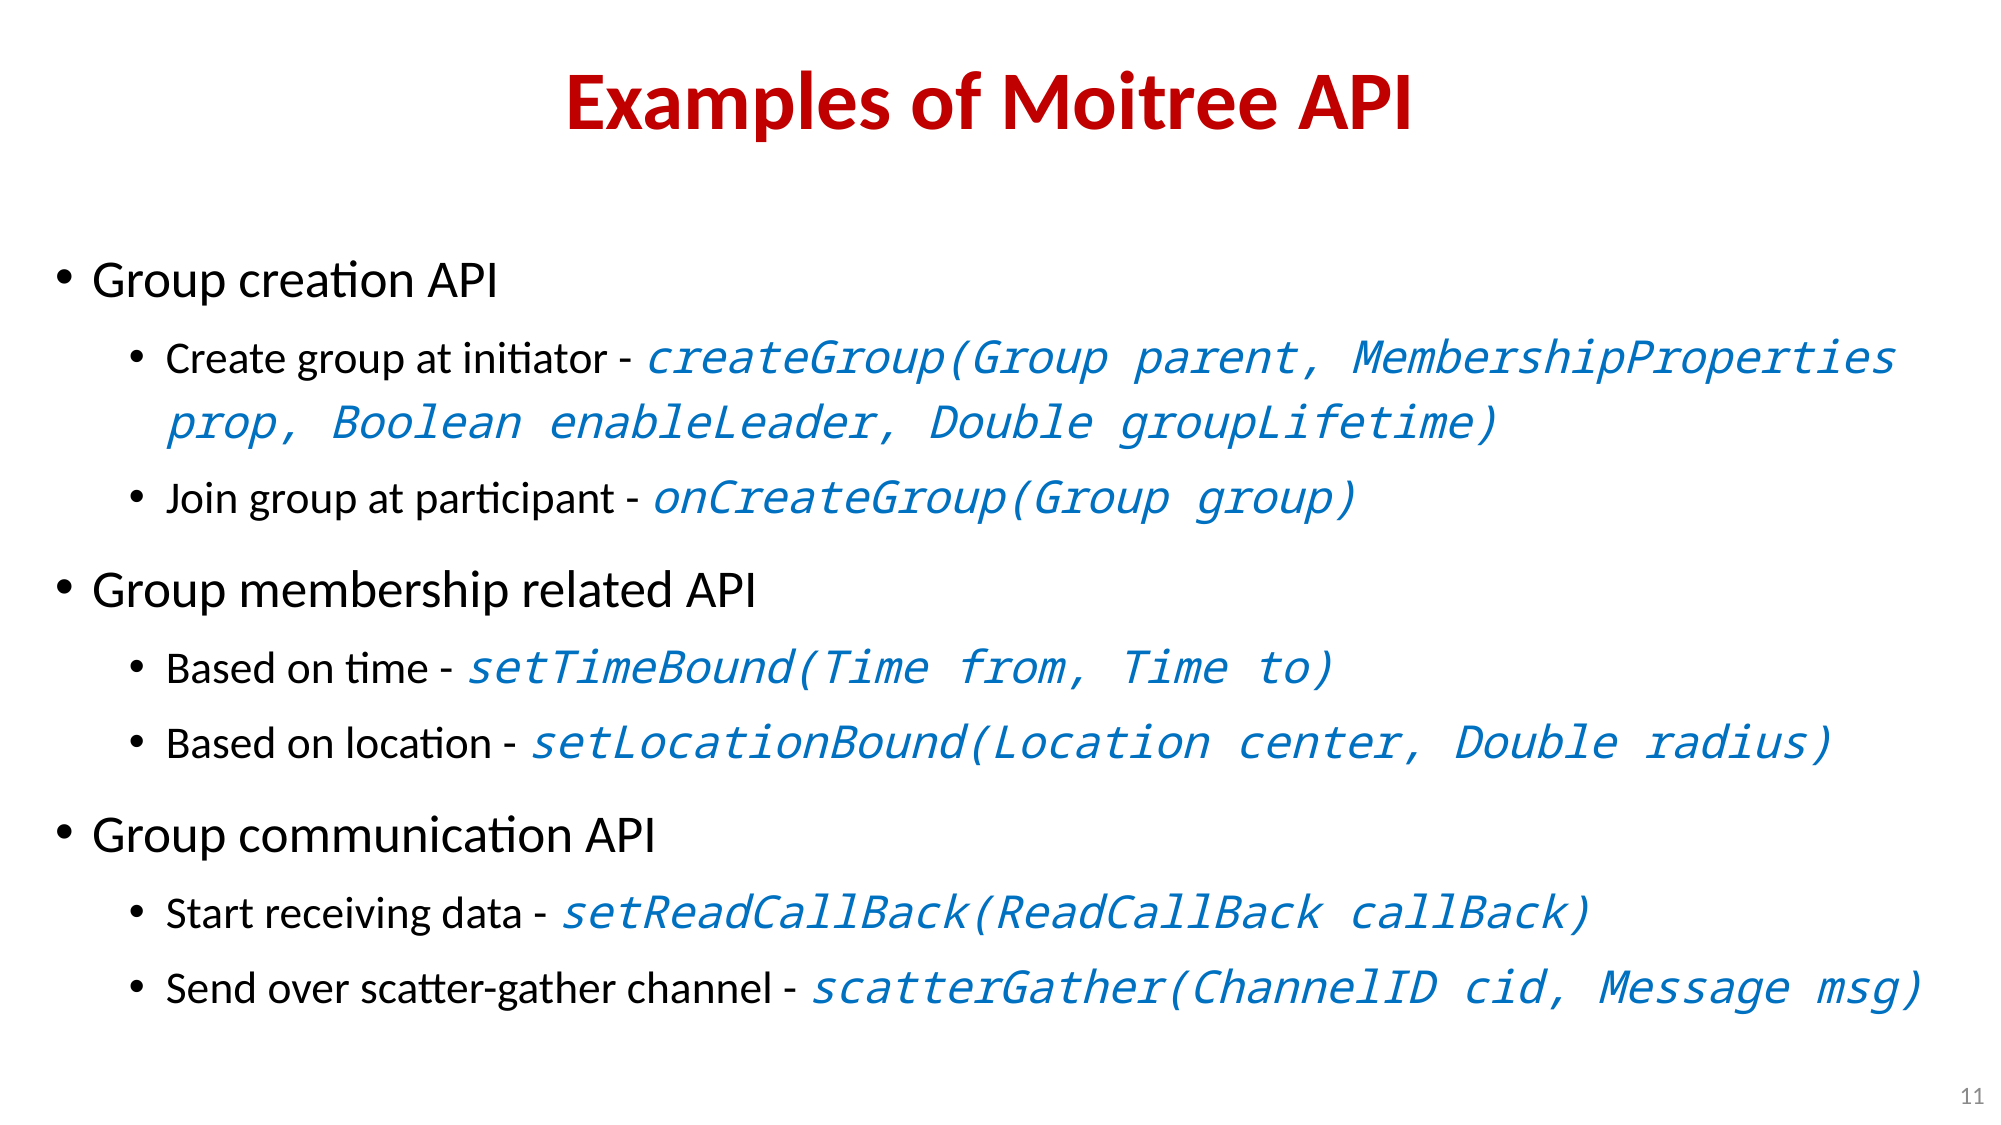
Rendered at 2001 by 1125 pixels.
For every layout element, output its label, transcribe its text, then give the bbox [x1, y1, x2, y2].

title Examples of Moitree API [137, 26, 1863, 180]
slide_number 11 [1550, 1065, 2000, 1125]
list Group creation API Create group at initiator - createGroup(Group parent, MembershipProperties prop, Boolean enableLeader, Double groupLifetime) Join group at participant - onCreateGroup(Group group) Group membership related API Based on time - setTimeBound(Time from, Time to) Based on location - setLocationBound(Location center, Double radius) Group communication API Start receiving data - setReadCallBack(ReadCallBack callBack) Send over scatter-gather channel - scatterGather(ChannelID cid, Message msg) [40, 223, 1959, 1066]
